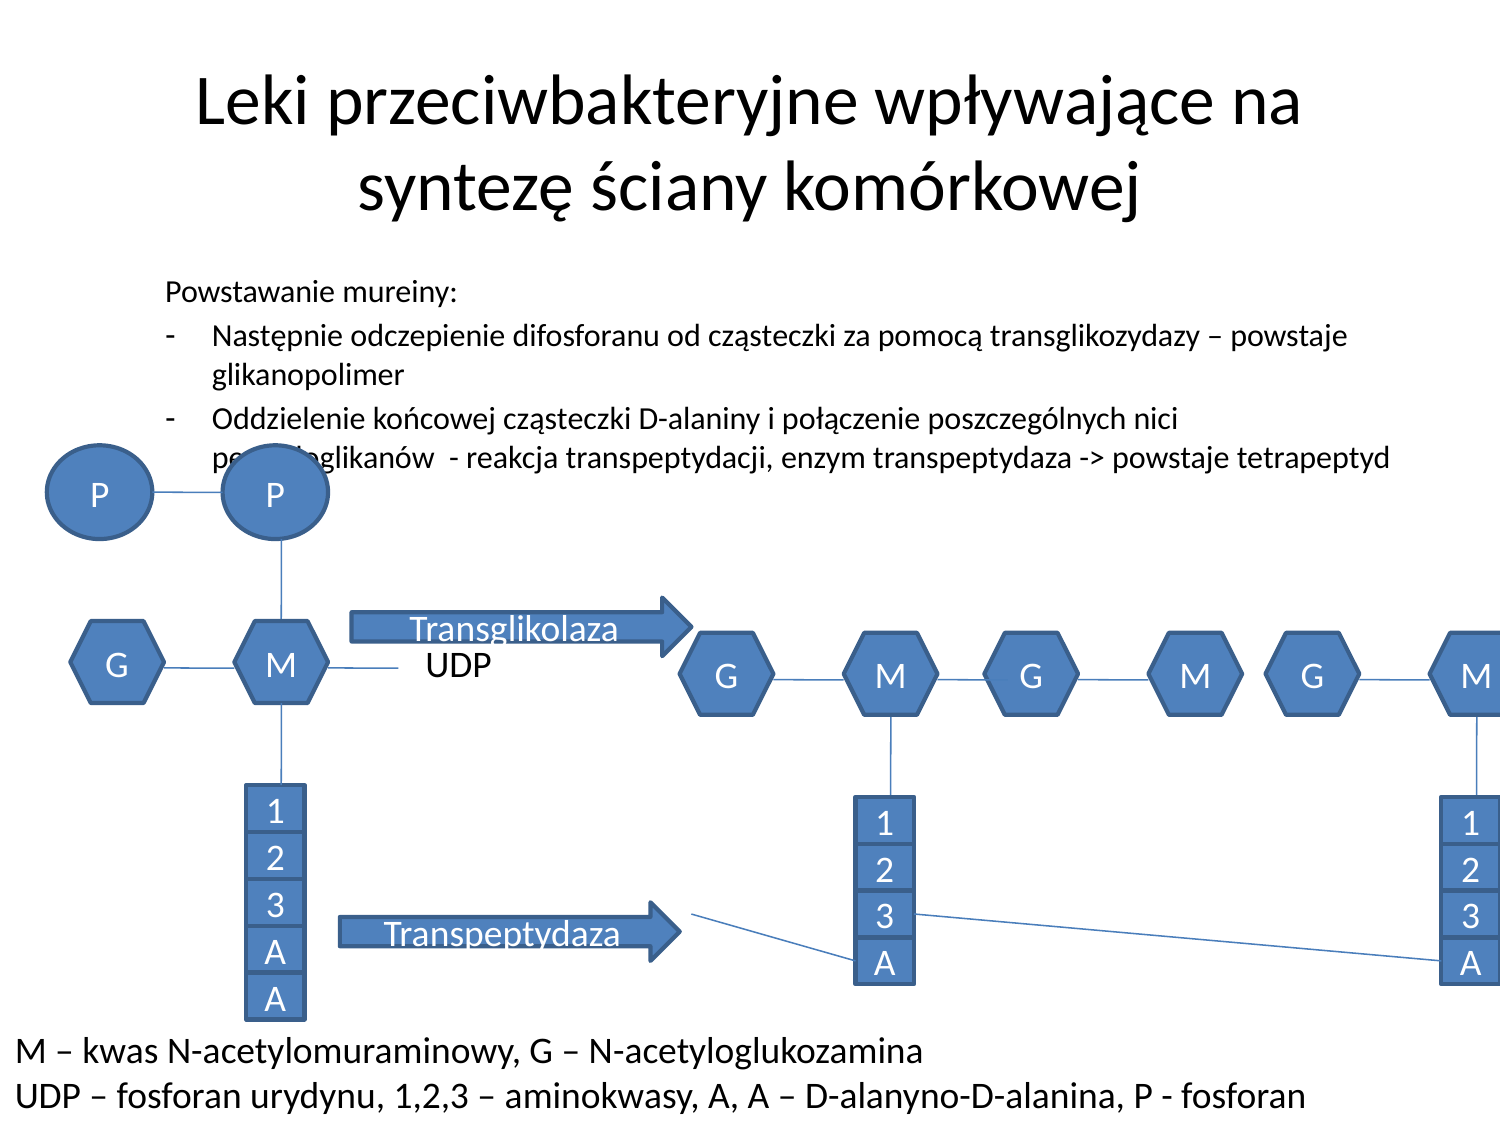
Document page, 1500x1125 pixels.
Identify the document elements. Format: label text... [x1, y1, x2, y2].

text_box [913, 913, 1442, 962]
title Leki przeciwbakteryjne wpływające na syntezę ściany komórkowej [75, 45, 1425, 233]
text_box M – kwas N-acetylomuraminowy, G – N-acetyloglukozamina UDP – fosforan urydynu, 1,2,3 – aminokwasy, A, A – D-alanyno-D-alanina, P - fosforan [0, 1018, 1477, 1124]
text_box Transglikolaza [512, 595, 694, 659]
list Powstawanie mureiny: Następnie odczepienie difosforanu od cząsteczki za pomocą transglikozydazy – powstaje glikanopolimer Oddzielenie końcowej cząsteczki D-alaniny i połączenie poszczególnych nici peptydoglikanów - reakcja transpeptydacji, enzym transpeptydaza -> powstaje tetrapeptyd [75, 262, 1425, 493]
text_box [1265, 632, 1500, 985]
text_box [679, 632, 1243, 985]
text_box Transpeptydaza [512, 900, 674, 963]
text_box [691, 913, 856, 962]
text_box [46, 445, 508, 1020]
